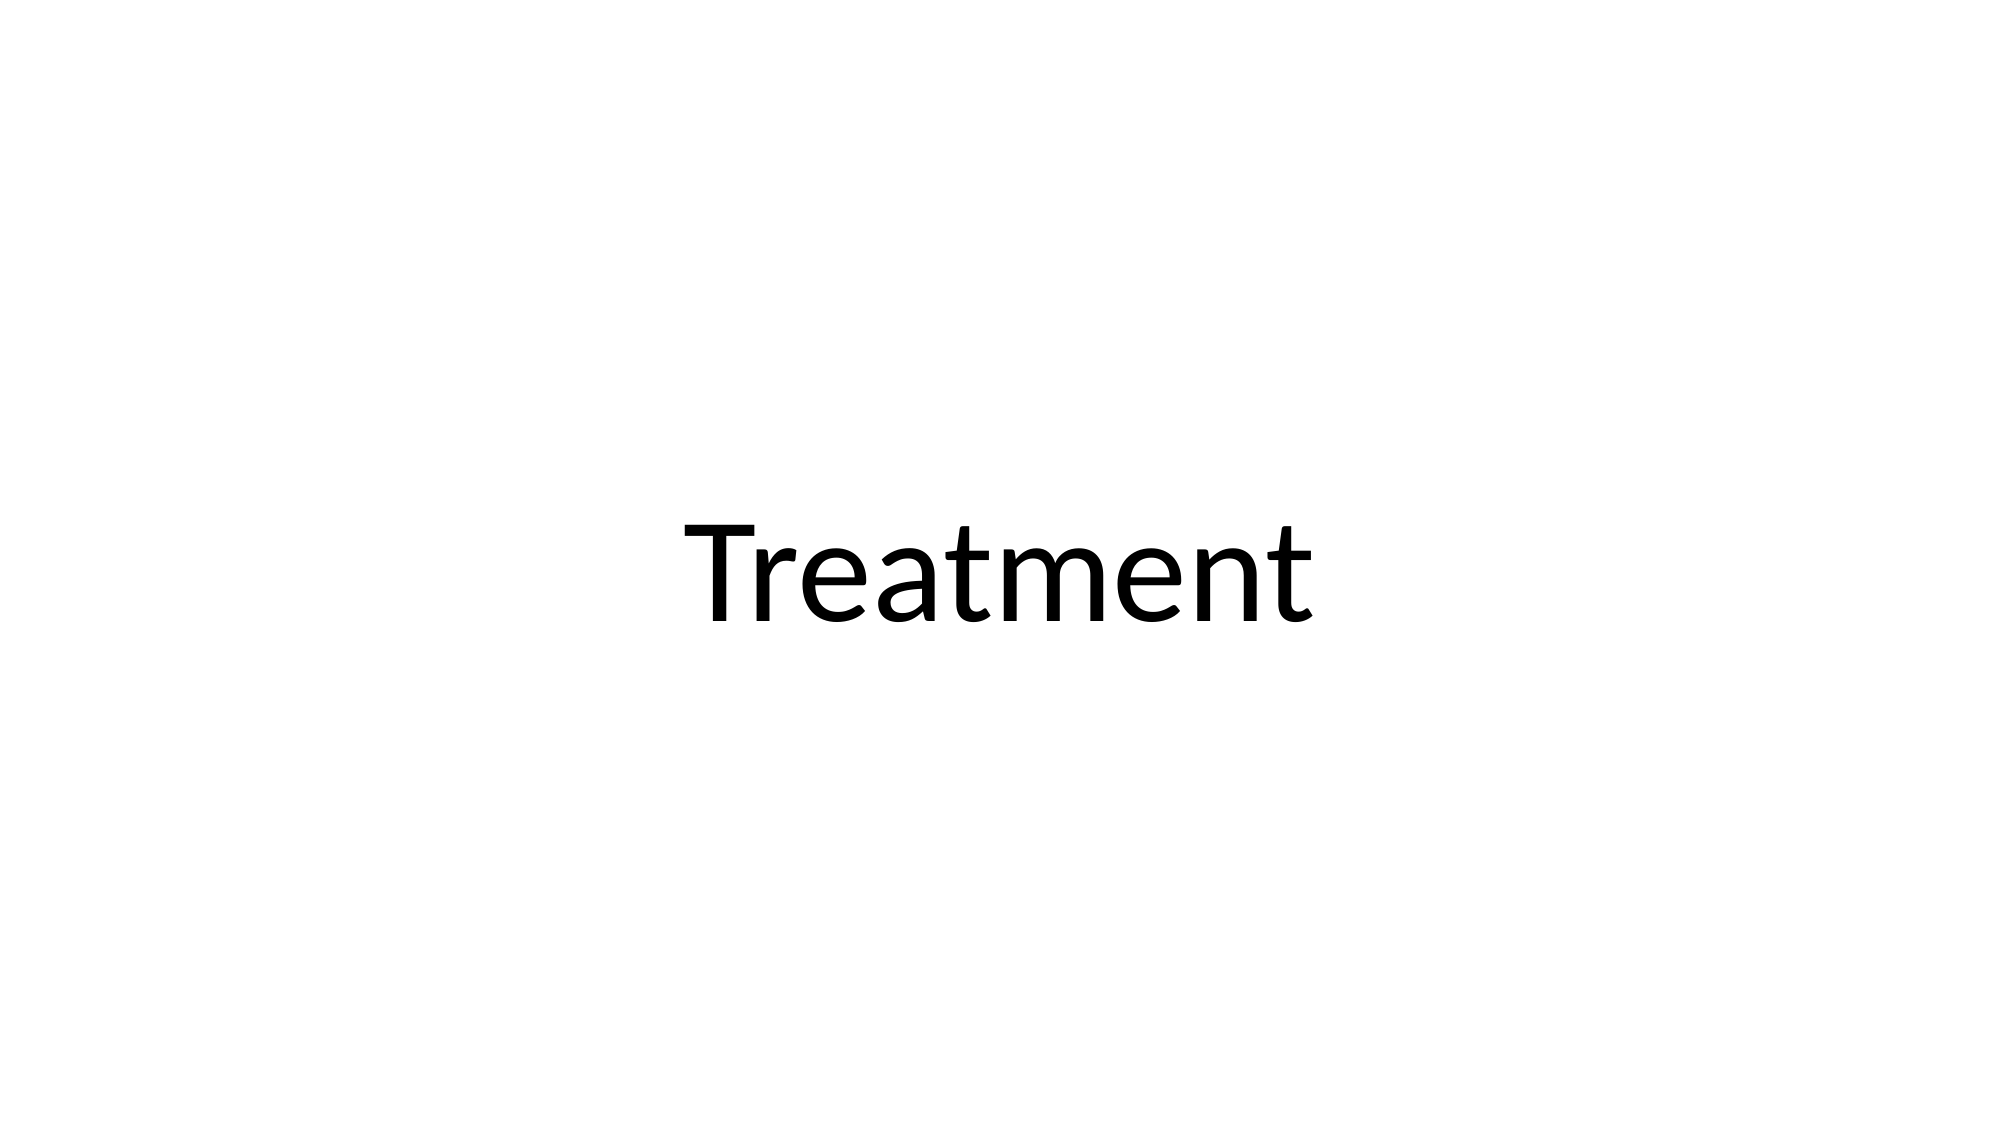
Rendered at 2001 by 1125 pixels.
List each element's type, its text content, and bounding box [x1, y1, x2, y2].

text_box Treatment [669, 463, 1331, 659]
